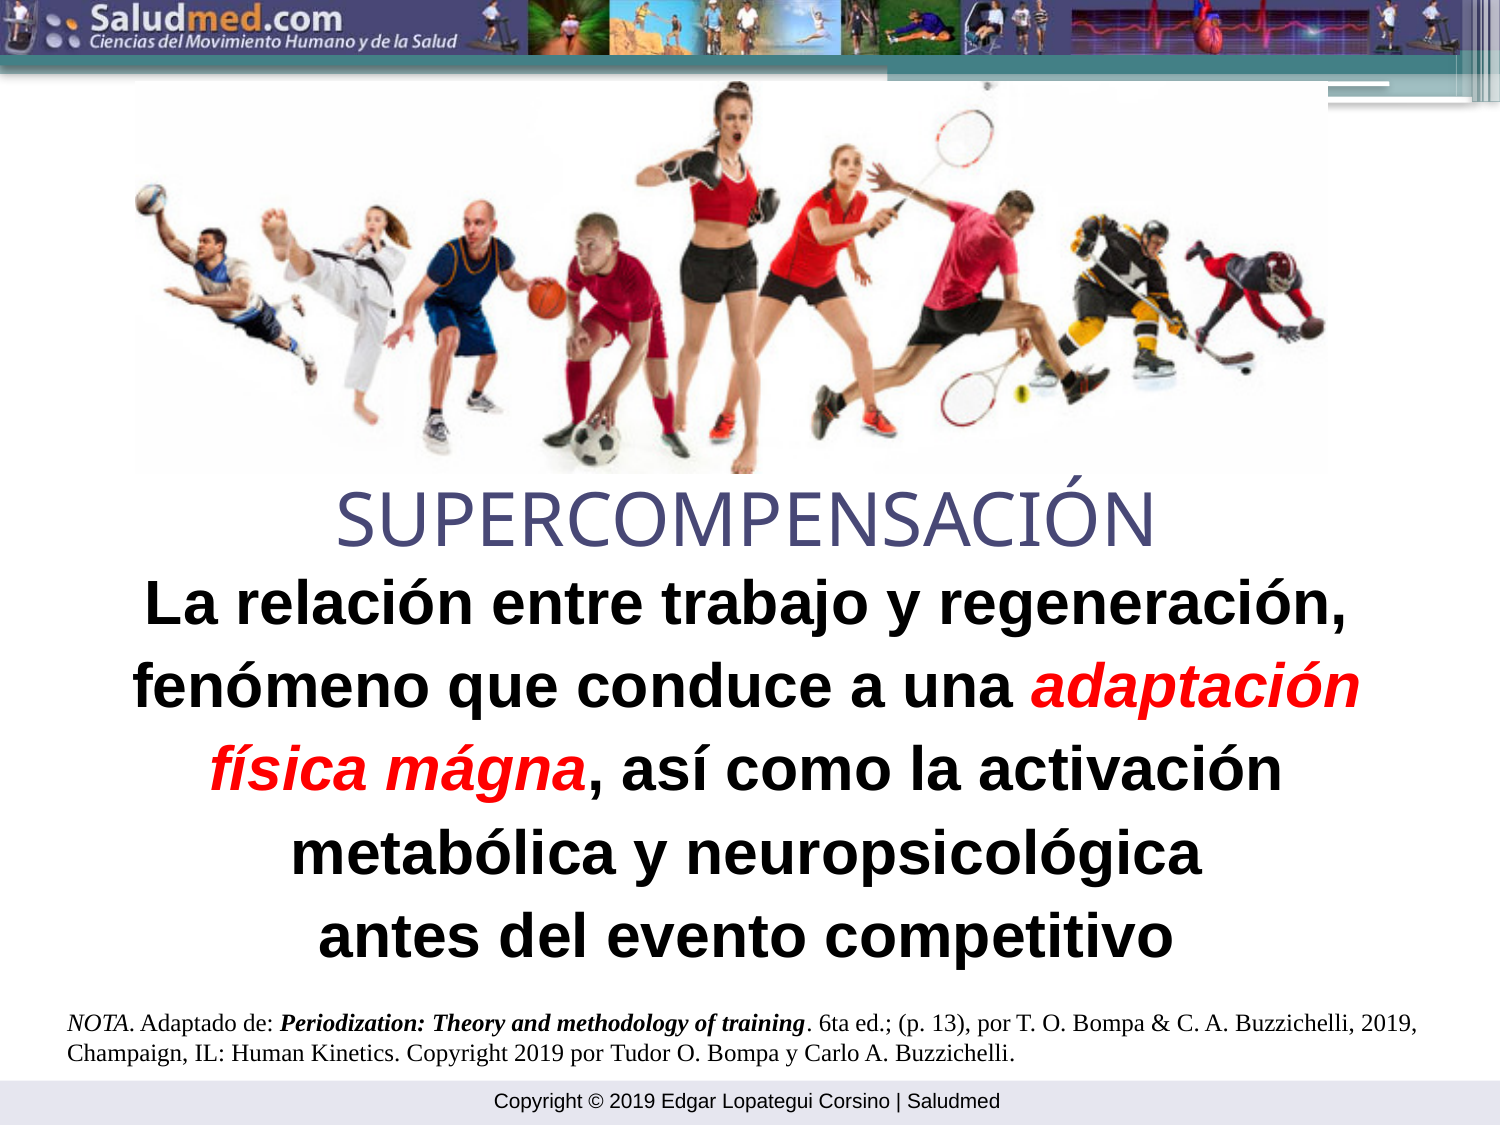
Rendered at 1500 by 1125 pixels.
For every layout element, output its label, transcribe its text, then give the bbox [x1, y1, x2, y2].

picture [135, 81, 1329, 475]
text_box NOTA. Adaptado de: Periodization: Theory and methodology of training. 6ta ed.; (p. 13), por T. O. Bompa & C. A. Buzzichelli, 2019, Champaign, IL: Human Kinetics. Copyright 2019 por Tudor O. Bompa y Carlo A. Buzzichelli. [52, 999, 1459, 1059]
text_box La relación entre trabajo y regeneración, fenómeno que conduce a una adaptación física mágna, así como la activación metabólica y neuropsicológica antes del evento competitivo [82, 558, 1412, 988]
picture [0, 0, 1460, 55]
text_box SUPERCOMPENSACIÓN [168, 483, 1326, 558]
